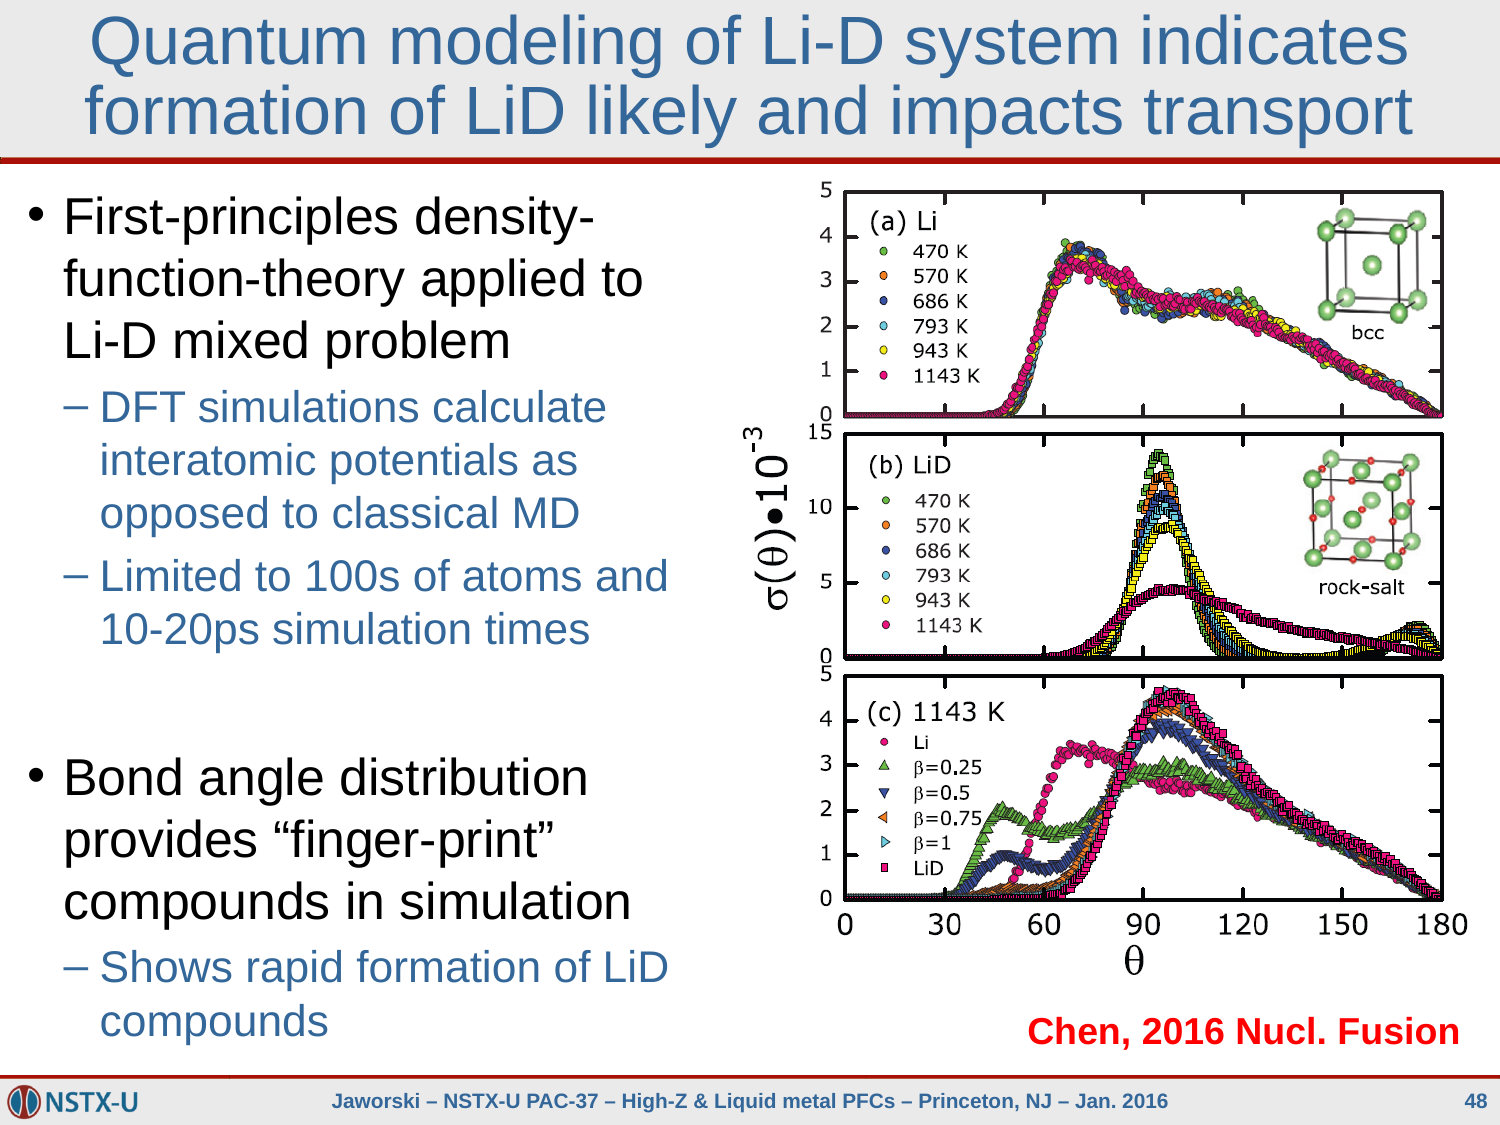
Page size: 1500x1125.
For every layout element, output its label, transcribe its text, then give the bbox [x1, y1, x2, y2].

text_box Chen, 2016 Nucl. Fusion [1012, 999, 1500, 1060]
picture [737, 174, 1479, 988]
list First-principles density-function-theory applied to Li-D mixed problem DFT simulations calculate interatomic potentials as opposed to classical MD Limited to 100s of atoms and 10-20ps simulation times Bond angle distribution provides “finger-print” compounds in simulation Shows rapid formation of LiD compounds [12, 174, 713, 1063]
picture [0, 158, 1500, 164]
title Quantum modeling of Li-D system indicates formation of LiD likely and impacts transport [0, 0, 1500, 158]
picture [0, 1075, 1500, 1125]
